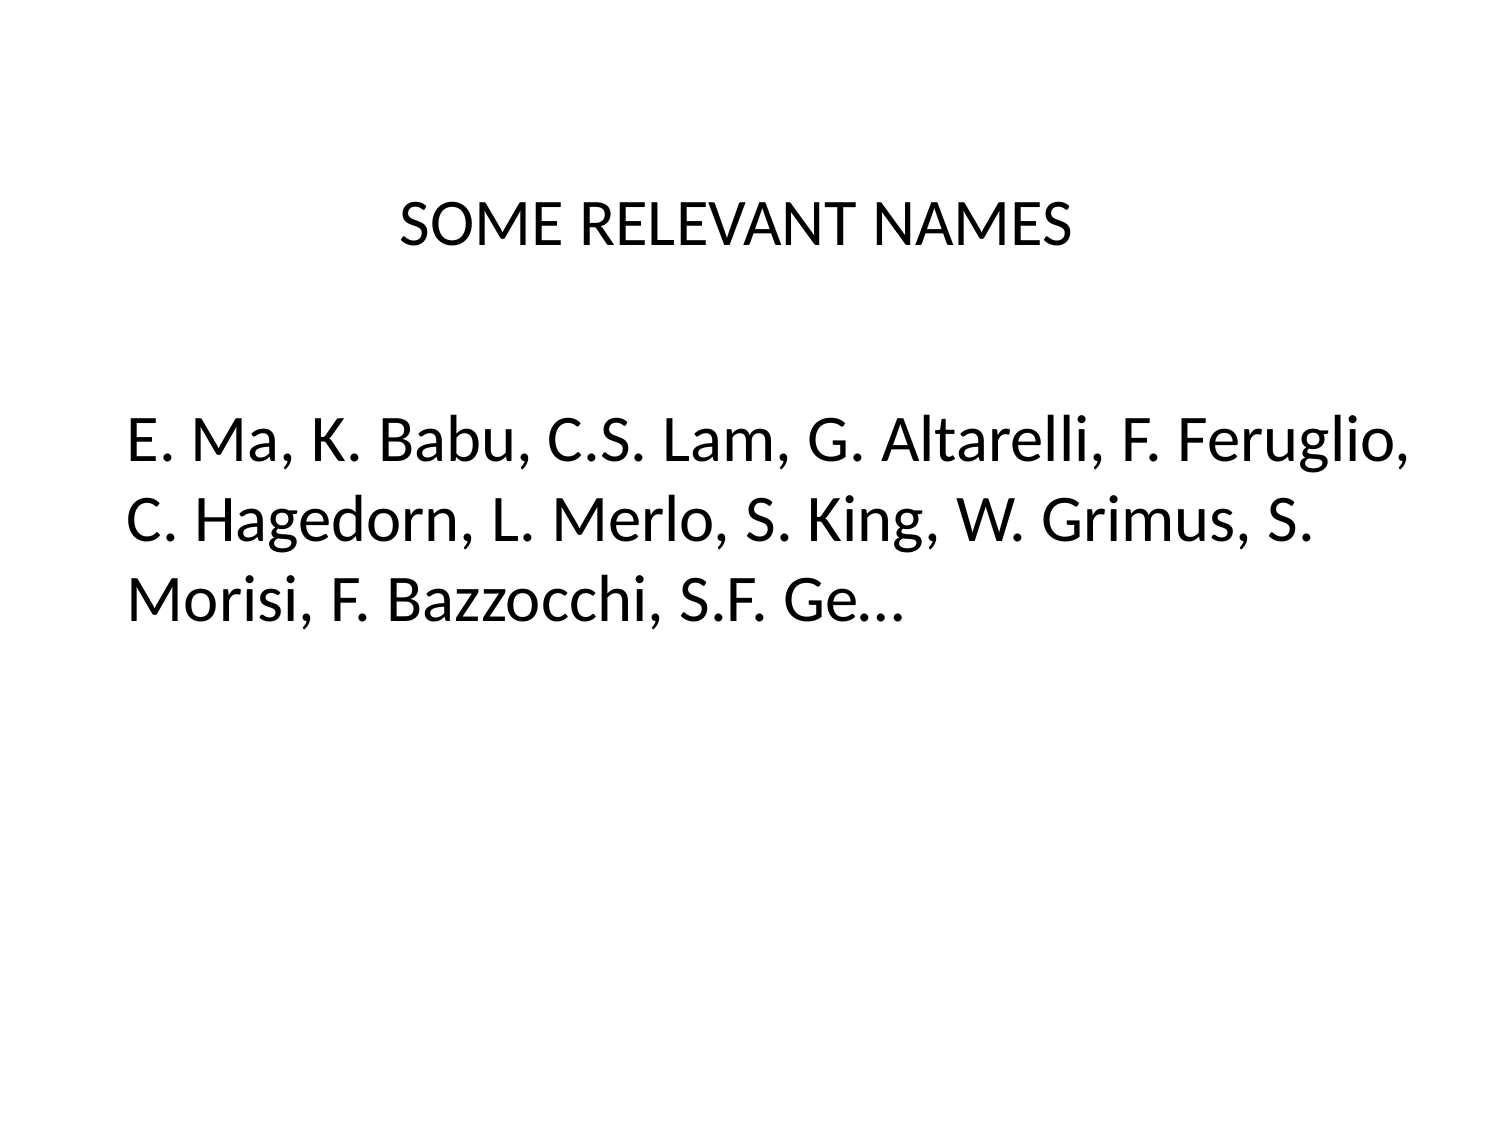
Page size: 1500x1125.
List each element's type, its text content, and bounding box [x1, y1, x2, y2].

text_box SOME RELEVANT NAMES [385, 171, 1089, 266]
text_box E. Ma, K. Babu, C.S. Lam, G. Altarelli, F. Feruglio, C. Hagedorn, L. Merlo, S. King, W. Grimus, S. Morisi, F. Bazzocchi, S.F. Ge… [112, 387, 1447, 643]
